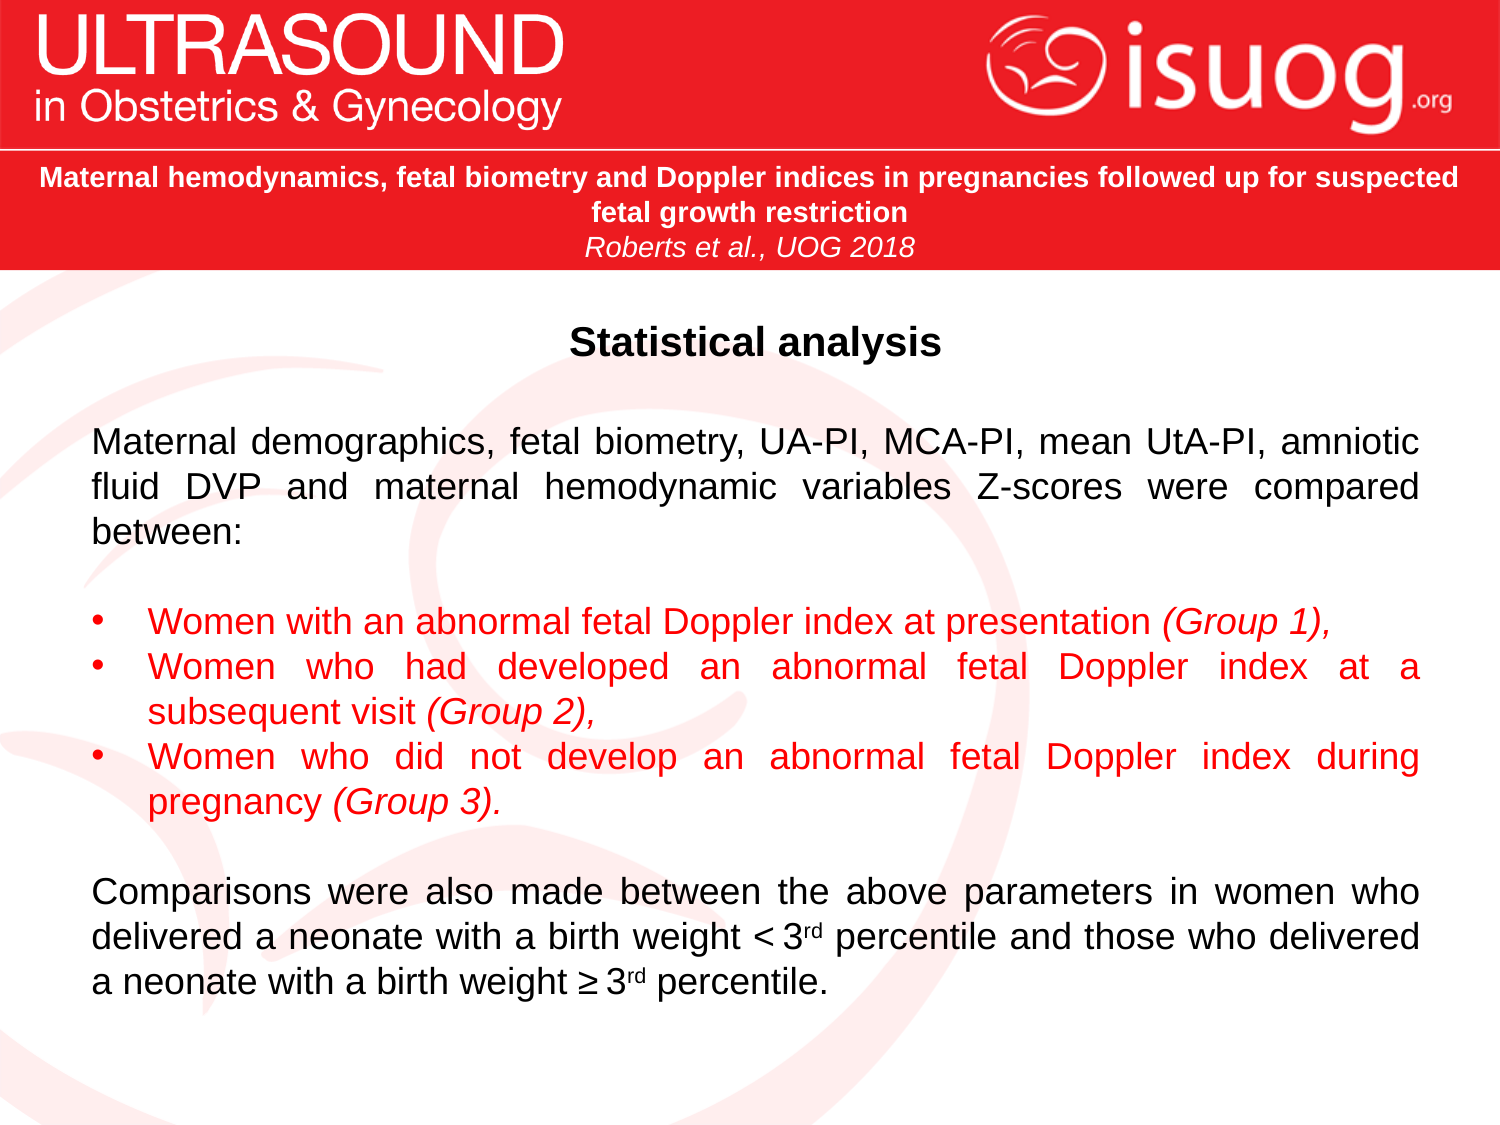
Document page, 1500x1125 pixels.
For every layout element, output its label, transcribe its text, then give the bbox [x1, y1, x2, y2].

text_box Statistical analysis Maternal demographics, fetal biometry, UA-PI, MCA-PI, mean UtA-PI, amniotic fluid DVP and maternal hemodynamic variables Z-scores were compared between: Women with an abnormal fetal Doppler index at presentation (Group 1), Women who had developed an abnormal fetal Doppler index at a subsequent visit (Group 2), Women who did not develop an abnormal fetal Doppler index during pregnancy (Group 3). Comparisons were also made between the above parameters in women who delivered a neonate with a birth weight < 3rd percentile and those who delivered a neonate with a birth weight ≥ 3rd percentile. [76, 307, 1436, 1010]
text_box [0, 0, 1500, 150]
text_box Maternal hemodynamics, fetal biometry and Doppler indices in pregnancies followed up for suspected fetal growth restriction Roberts et al., UOG 2018 [0, 156, 1500, 271]
picture [0, 271, 1500, 1125]
